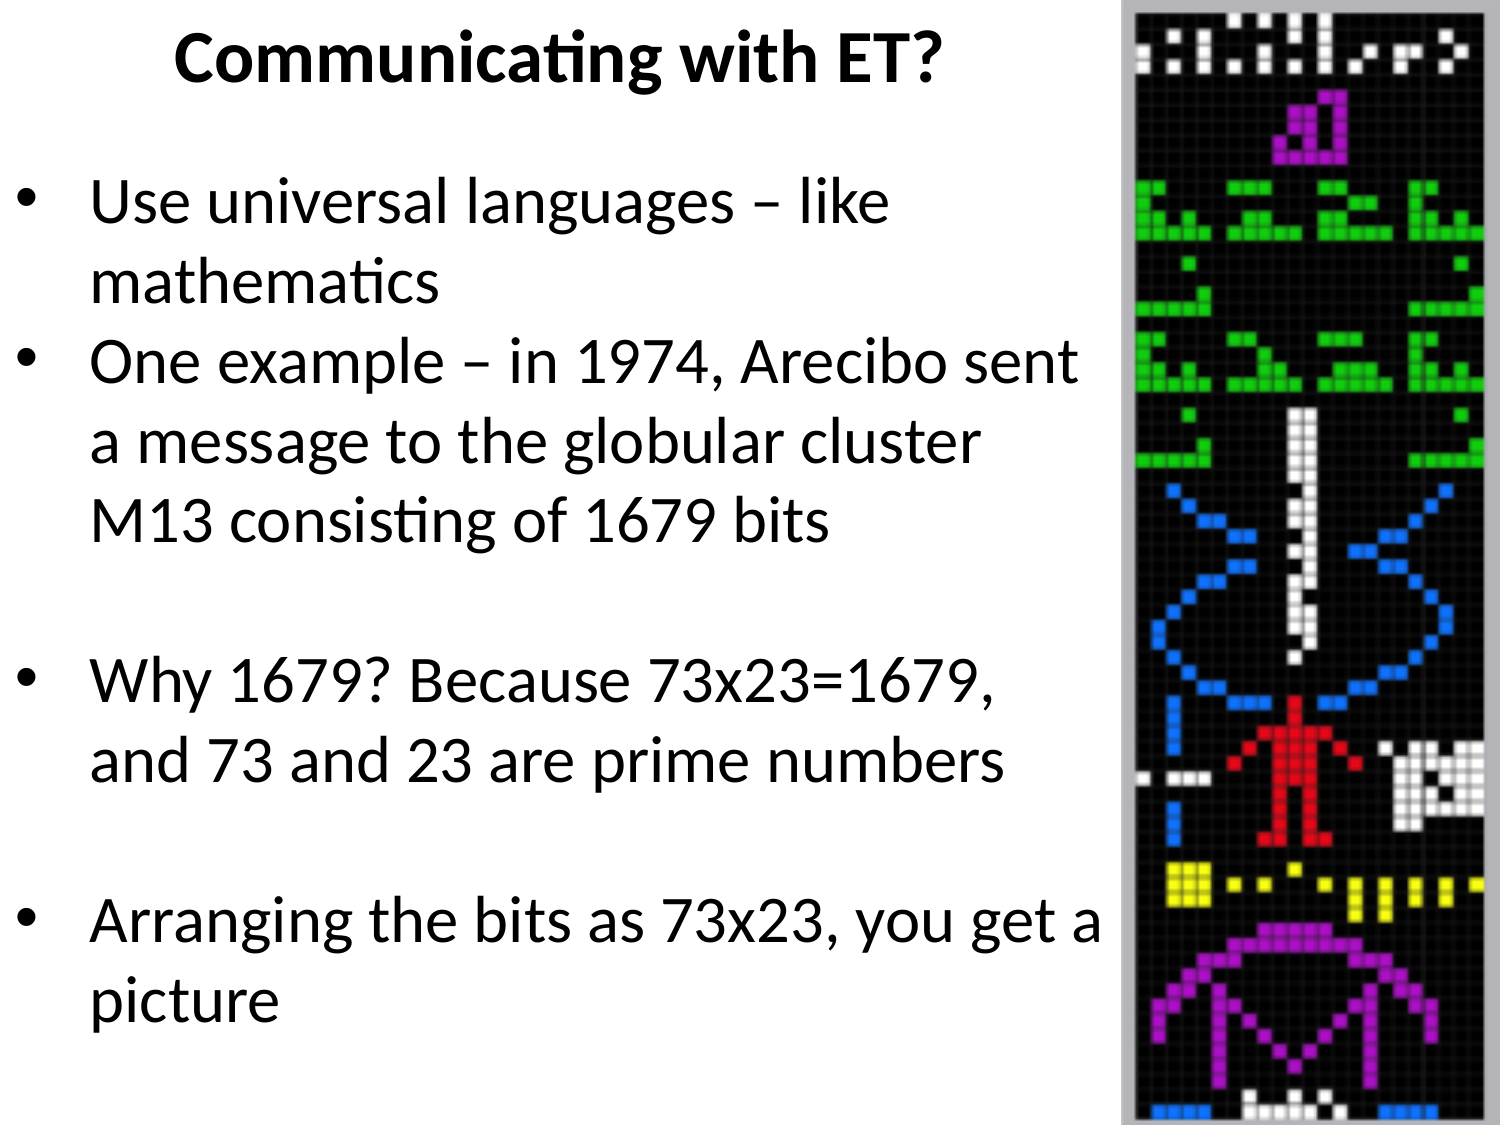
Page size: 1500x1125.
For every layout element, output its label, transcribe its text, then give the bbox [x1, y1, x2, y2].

text_box Communicating with ET? [0, 0, 1118, 105]
picture [1121, 0, 1500, 1125]
text_box Use universal languages – like mathematics One example – in 1974, Arecibo sent a message to the globular cluster M13 consisting of 1679 bits Why 1679? Because 73x23=1679, and 73 and 23 are prime numbers Arranging the bits as 73x23, you get a picture [0, 149, 1115, 1044]
